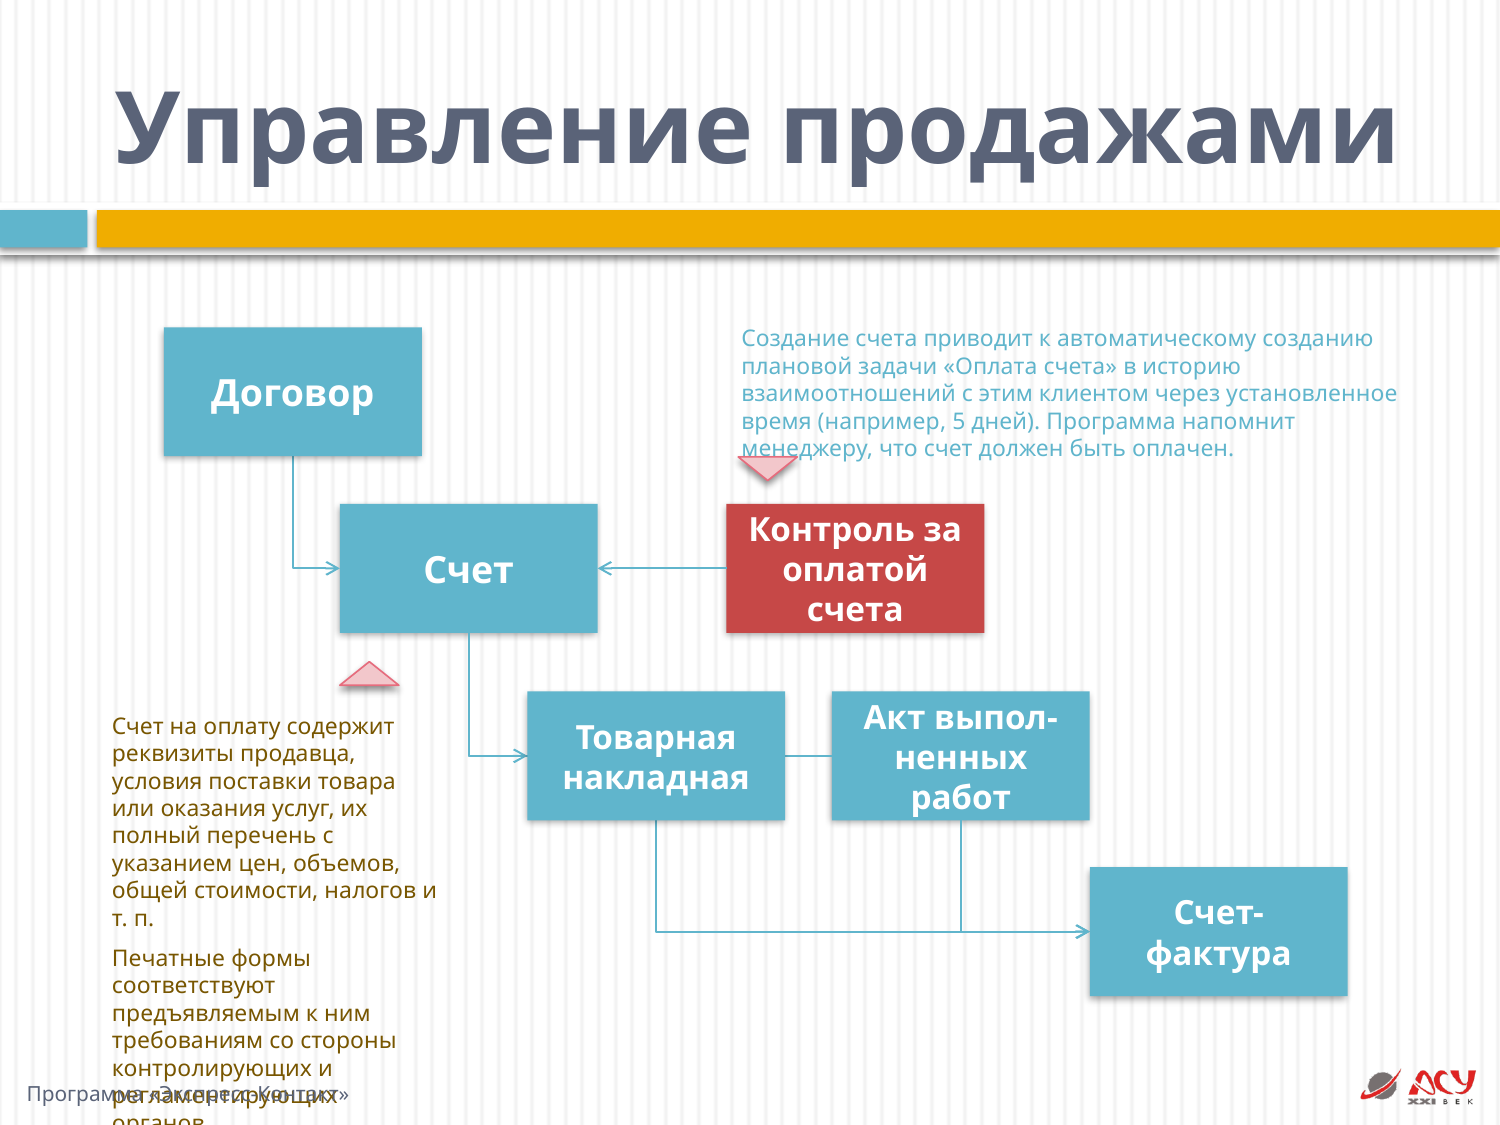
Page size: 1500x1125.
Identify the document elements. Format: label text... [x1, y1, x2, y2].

text_box Счет-фактура [1089, 867, 1348, 997]
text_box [969, 811, 1082, 941]
text_box Контроль за оплатой счета [726, 503, 985, 633]
text_box Договор [163, 327, 422, 457]
footer Программа «Экспресс-Контакт» [11, 1068, 422, 1117]
text_box Создание счета приводит к автоматическому созданию плановой задачи «Оплата счета» в историю взаимоотношений с этим клиентом через установленное время (например, 5 дней). Программа напомнит менеджеру, что счет должен быть оплачен. [726, 316, 1430, 469]
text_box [468, 632, 528, 757]
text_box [528, 632, 833, 757]
text_box Счет [339, 503, 598, 633]
text_box [339, 661, 400, 687]
picture [1359, 1066, 1477, 1108]
text_box Счет на оплату содержит реквизиты продавца, условия поставки товара или оказания услуг, их полный перечень с указанием цен, объемов, общей стоимости, налогов и т. п. Печатные формы соответствуют предъявляемым к ним требованиям со стороны контролирующих и регламентирующих органов. [97, 703, 455, 1125]
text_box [259, 488, 373, 536]
text_box Акт выпол-ненных работ [934, 691, 1090, 821]
text_box Товарная накладная [527, 767, 786, 821]
text_box [737, 456, 799, 482]
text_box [817, 658, 929, 1093]
text_box Управление продажами [99, 58, 1454, 189]
